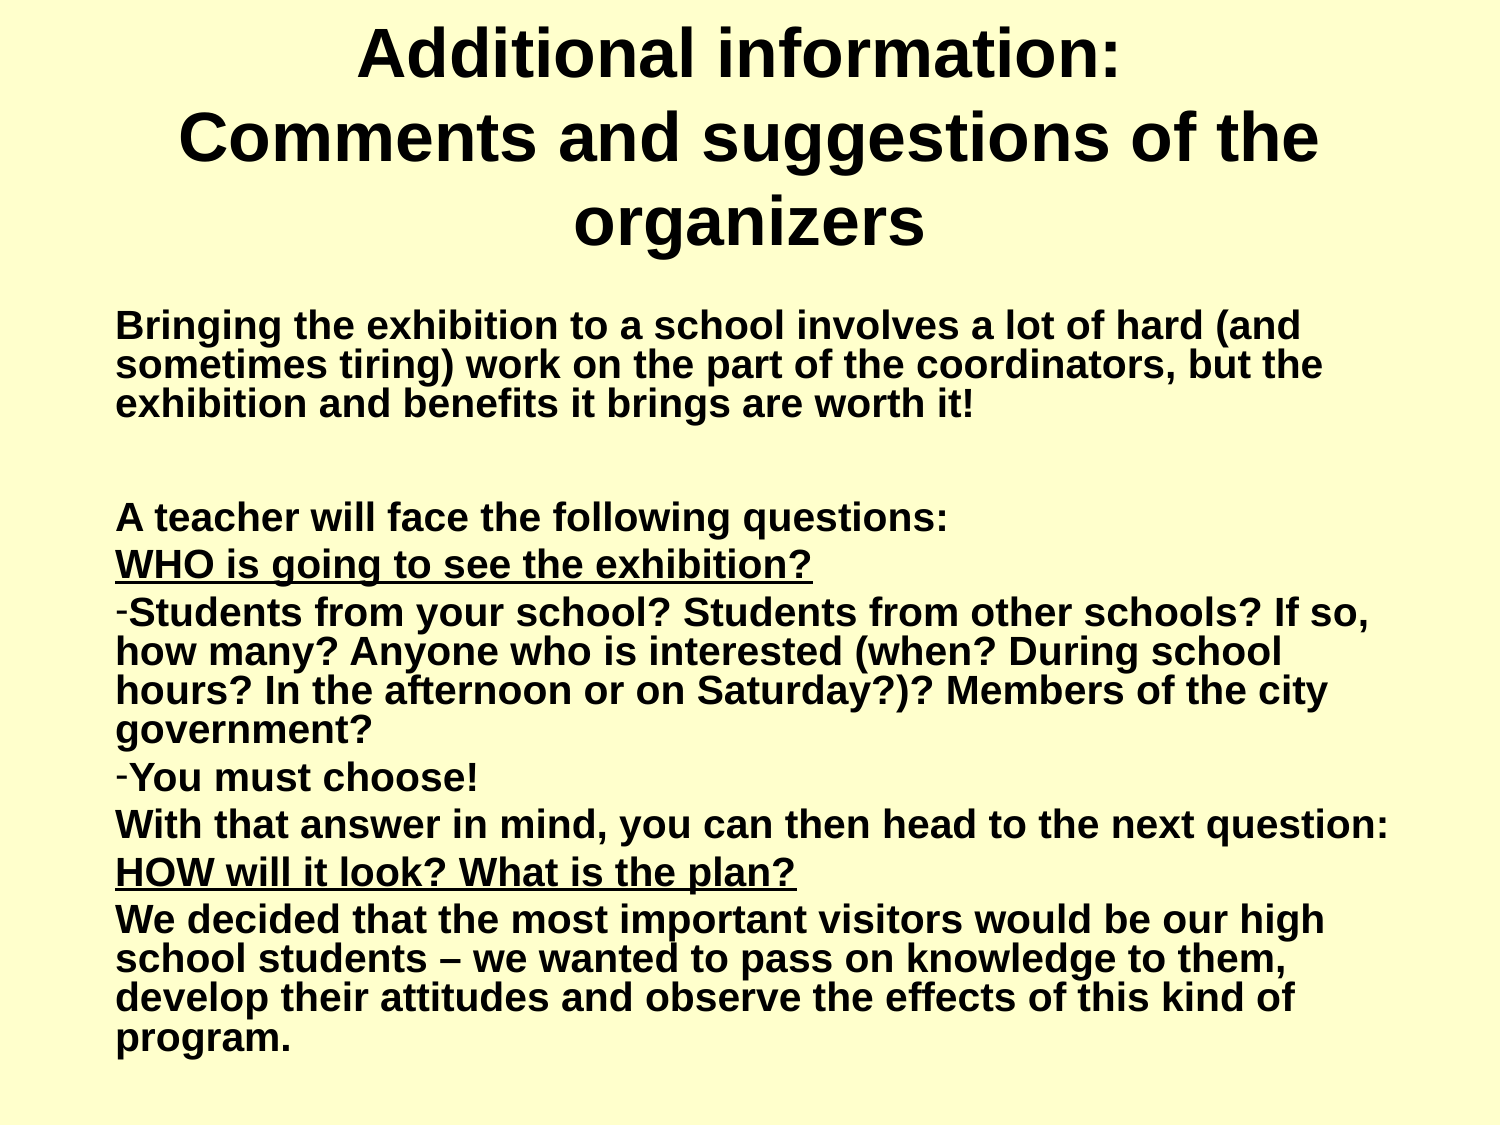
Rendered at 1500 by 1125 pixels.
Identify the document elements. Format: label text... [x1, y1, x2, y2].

subtitle Bringing the exhibition to a school involves a lot of hard (and sometimes tiring) work on the part of the coordinators, but the exhibition and benefits it brings are worth it! A teacher will face the following questions: WHO is going to see the exhibition? Students from your school? Students from other schools? If so, how many? Anyone who is interested (when? During school hours? In the afternoon or on Saturday?)? Members of the city government? You must choose! With that answer in mind, you can then head to the next question: HOW will it look? What is the plan? We decided that the most important visitors would be our high school students – we wanted to pass on knowledge to them, develop their attitudes and observe the effects of this kind of program. [100, 243, 1424, 1083]
title Additional information: Comments and suggestions of the organizers [111, 0, 1388, 243]
